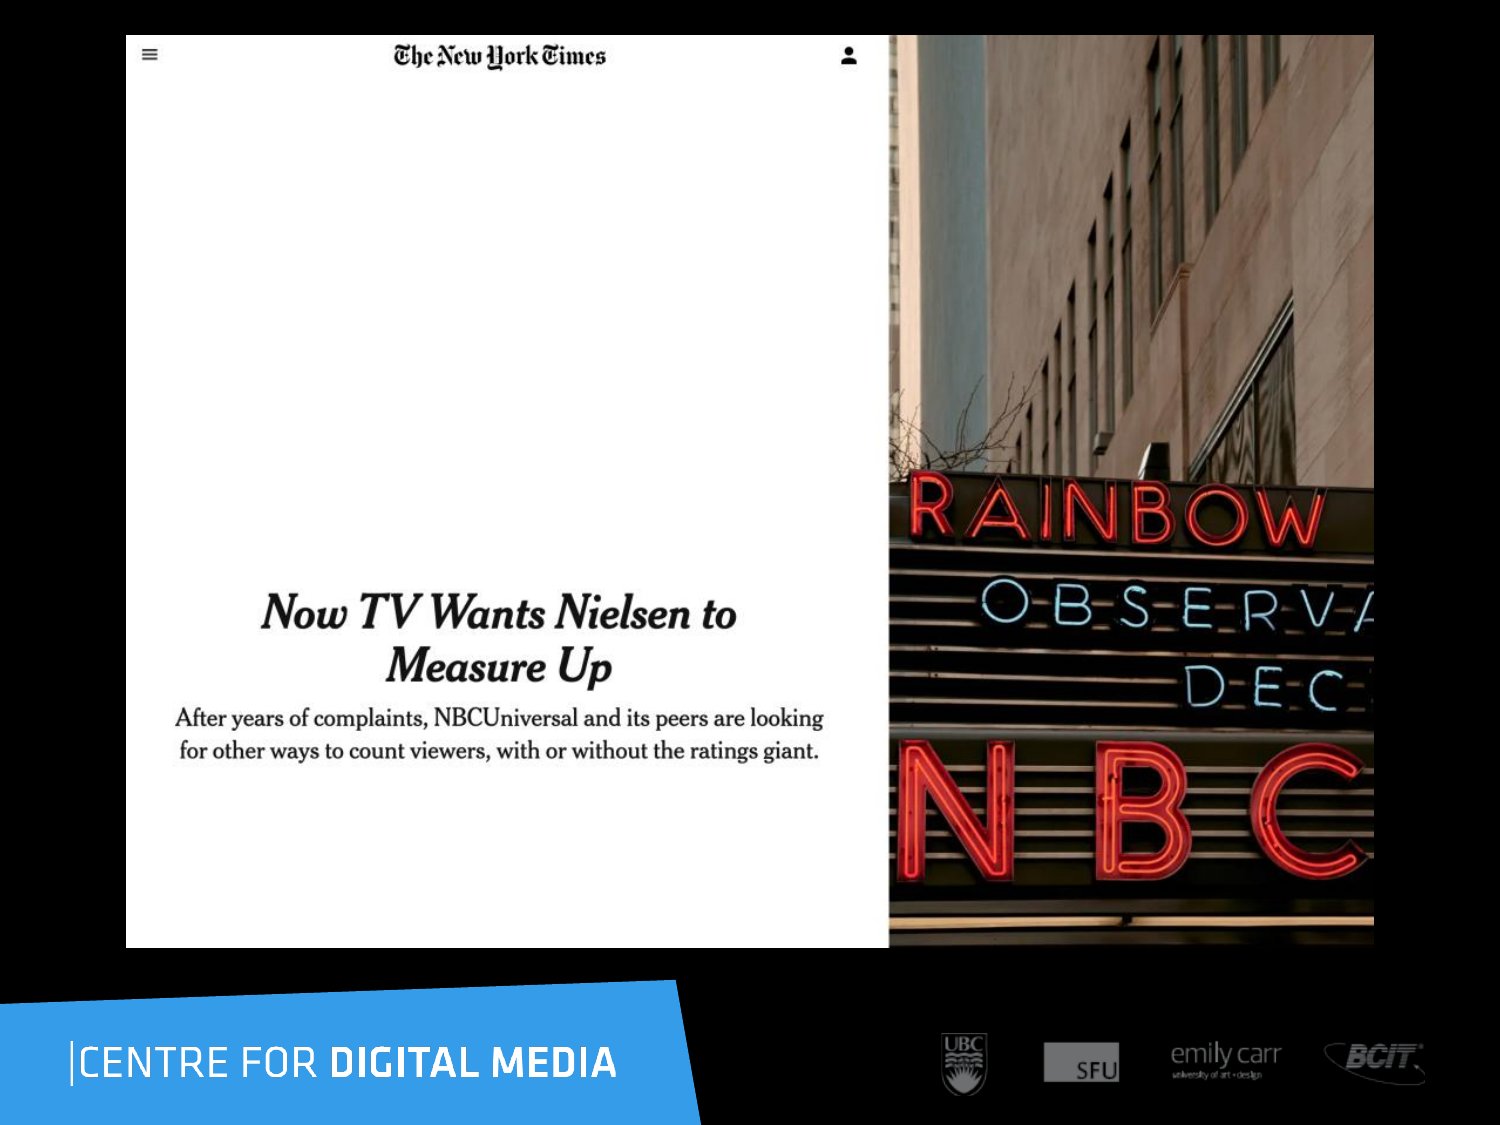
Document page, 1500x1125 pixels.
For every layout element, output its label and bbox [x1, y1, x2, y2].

picture [125, 35, 1375, 948]
